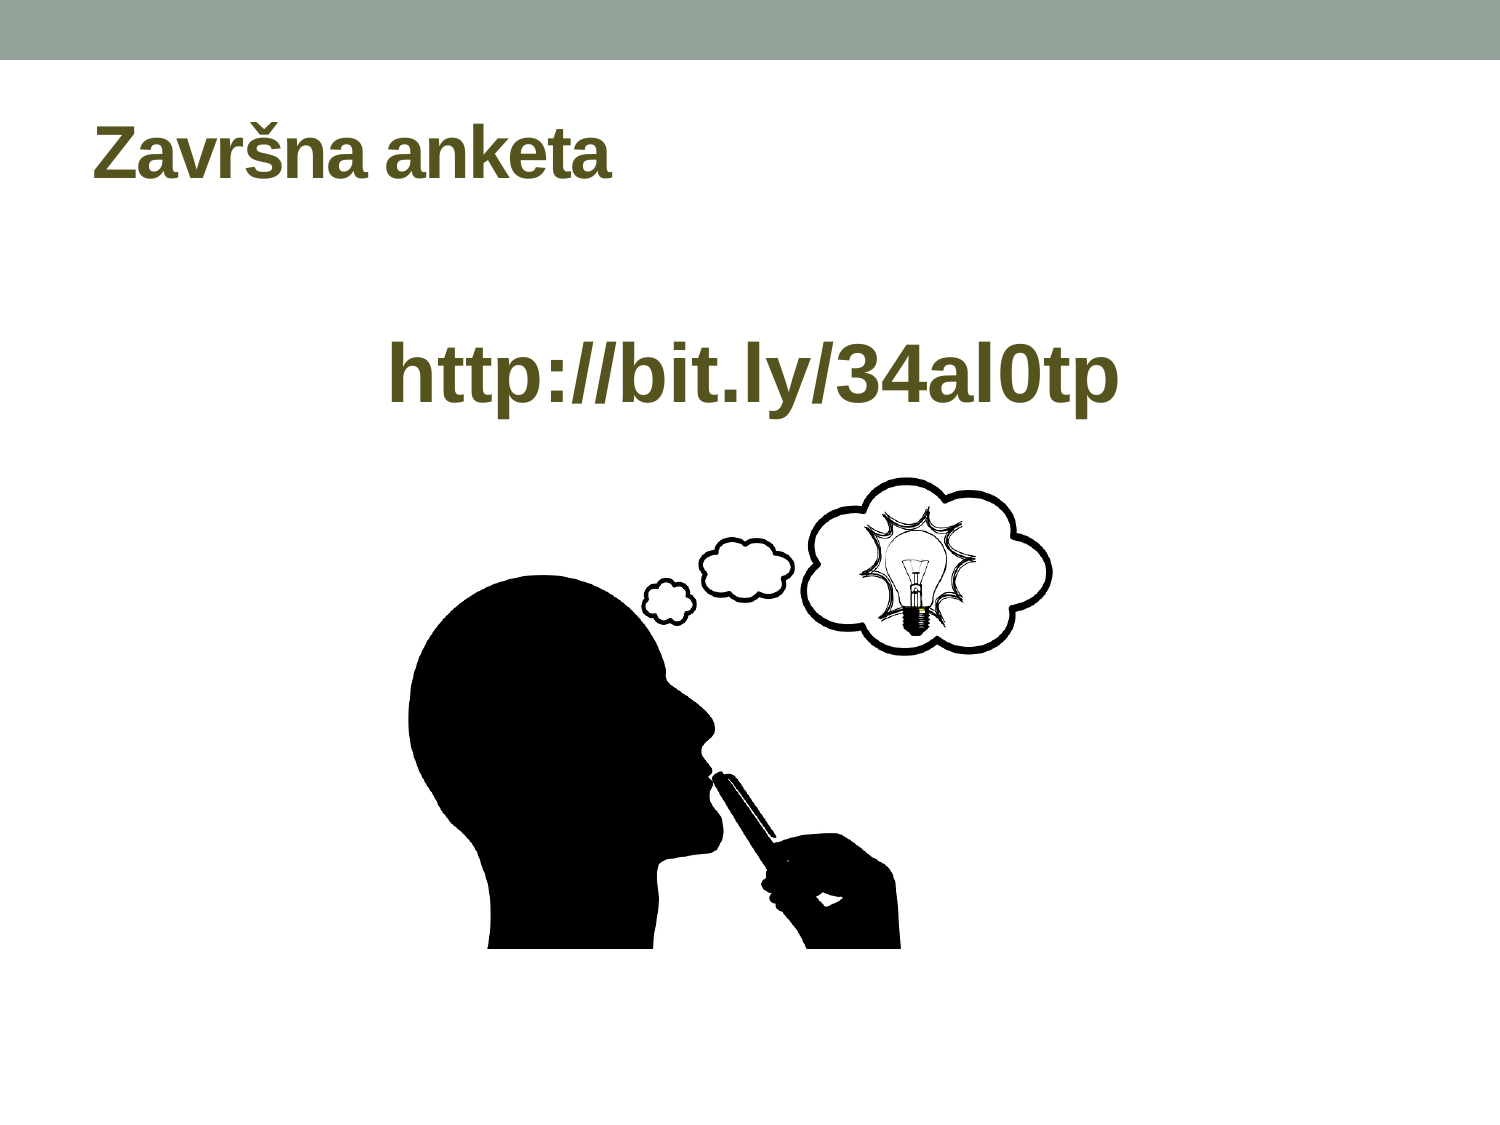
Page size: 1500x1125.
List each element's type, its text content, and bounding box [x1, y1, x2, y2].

title Završna anketa [77, 48, 1432, 210]
subtitle http://bit.ly/34al0tp [78, 245, 1431, 1053]
picture [371, 455, 1070, 949]
